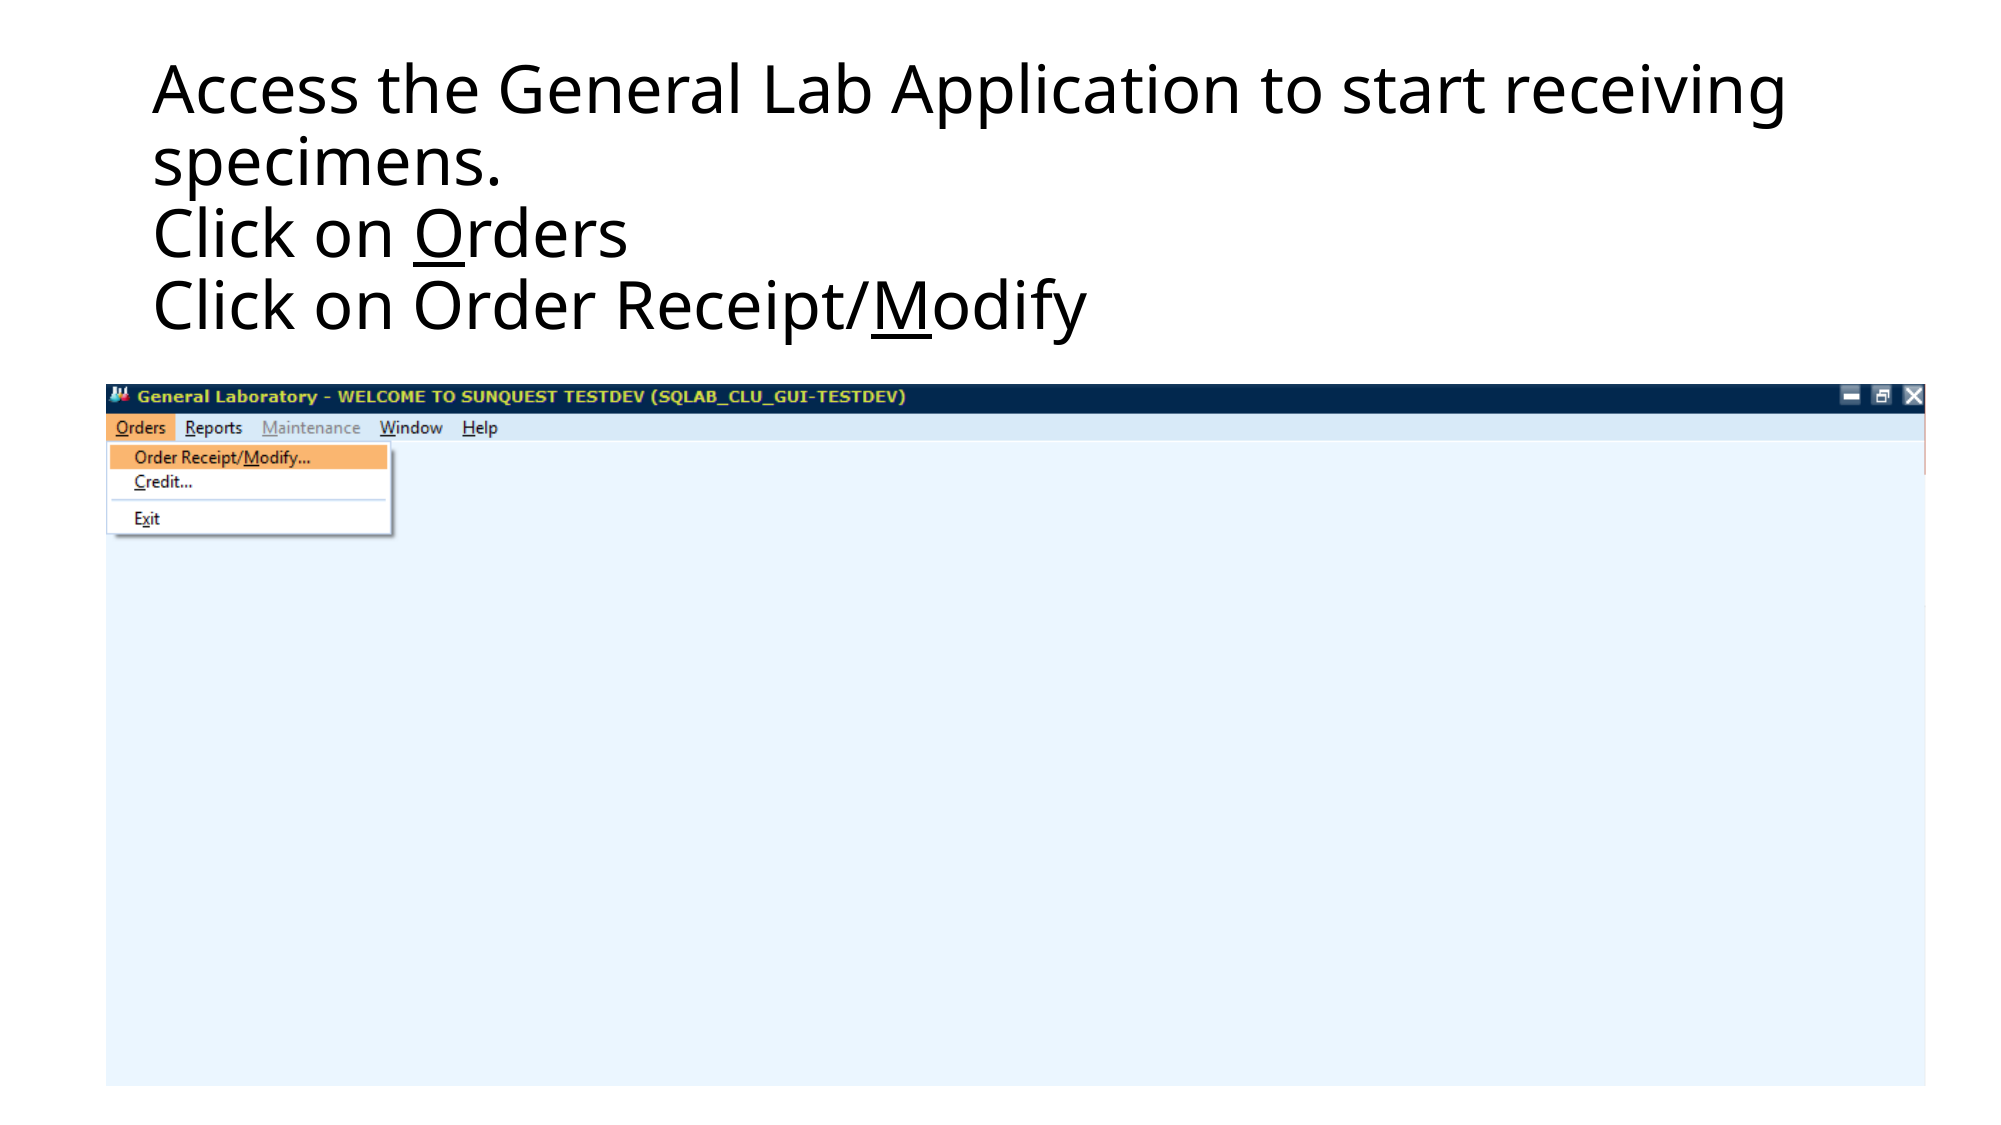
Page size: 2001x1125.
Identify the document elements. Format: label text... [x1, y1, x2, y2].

title Access the General Lab Application to start receiving specimens. Click on Orders Click on Order Receipt/Modify [137, 91, 1863, 309]
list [106, 360, 1926, 1086]
